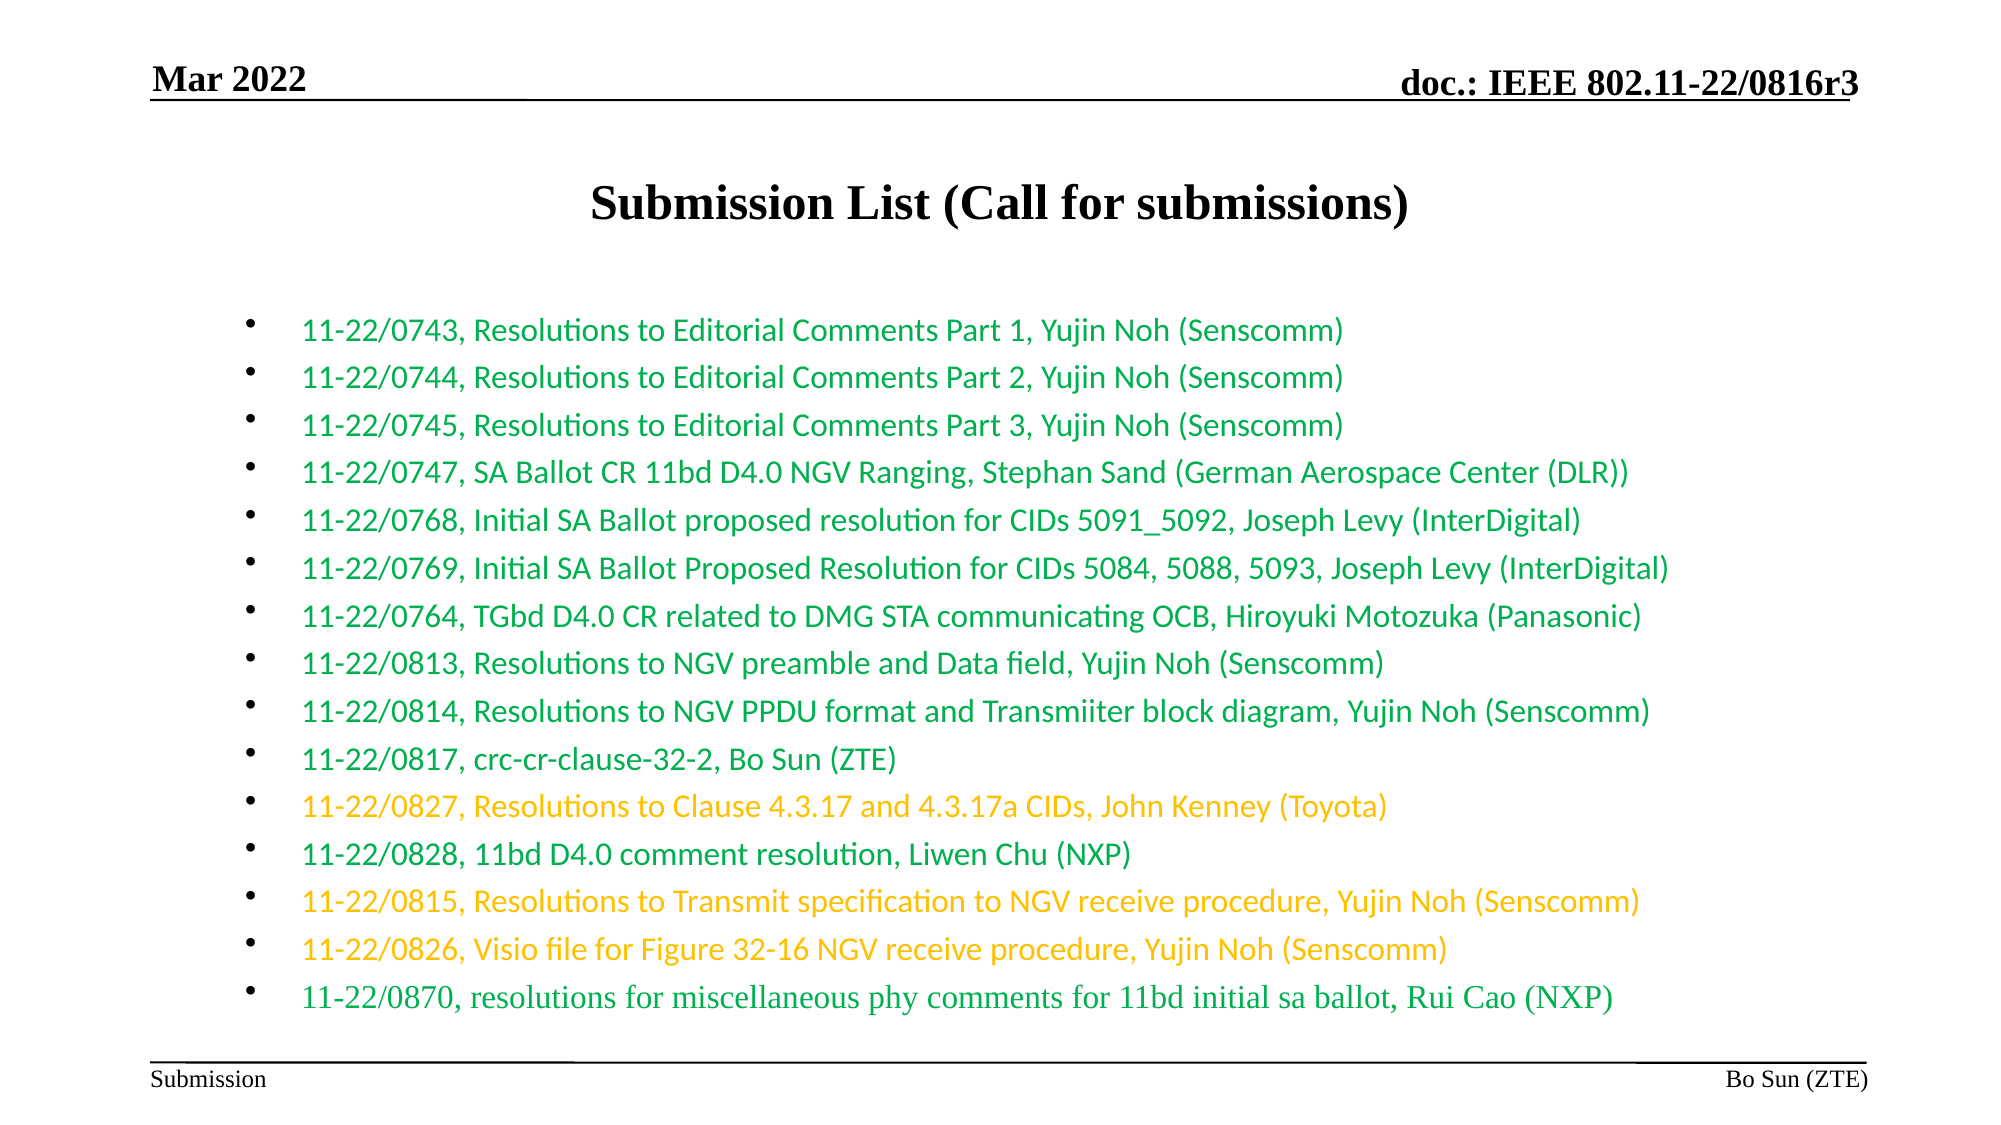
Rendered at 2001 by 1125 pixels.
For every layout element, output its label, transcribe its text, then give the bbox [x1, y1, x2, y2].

title Submission List (Call for submissions) [149, 112, 1850, 288]
list 11-22/0743, Resolutions to Editorial Comments Part 1, Yujin Noh (Senscomm) 11-22/0744, Resolutions to Editorial Comments Part 2, Yujin Noh (Senscomm) 11-22/0745, Resolutions to Editorial Comments Part 3, Yujin Noh (Senscomm) 11-22/0747, SA Ballot CR 11bd D4.0 NGV Ranging, Stephan Sand (German Aerospace Center (DLR)) 11-22/0768, Initial SA Ballot proposed resolution for CIDs 5091_5092, Joseph Levy (InterDigital) 11-22/0769, Initial SA Ballot Proposed Resolution for CIDs 5084, 5088, 5093, Joseph Levy (InterDigital) 11-22/0764, TGbd D4.0 CR related to DMG STA communicating OCB, Hiroyuki Motozuka (Panasonic) 11-22/0813, Resolutions to NGV preamble and Data field, Yujin Noh (Senscomm) 11-22/0814, Resolutions to NGV PPDU format and Transmiiter block diagram, Yujin Noh (Senscomm) 11-22/0817, crc-cr-clause-32-2, Bo Sun (ZTE) 11-22/0827, Resolutions to Clause 4.3.17 and 4.3.17a CIDs, John Kenney (Toyota) 11-22/0828, 11bd D4.0 comment resolution, Liwen Chu (NXP) 11-22/0815, Resolutions to Transmit specification to NGV receive procedure, Yujin Noh (Senscomm) 11-22/0826, Visio file for Figure 32-16 NGV receive procedure, Yujin Noh (Senscomm) 11-22/0870, resolutions for miscellaneous phy comments for 11bd initial sa ballot, Rui Cao (NXP) [154, 299, 1831, 1051]
footer Bo Sun (ZTE) [1171, 1061, 1869, 1093]
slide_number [152, 54, 563, 100]
